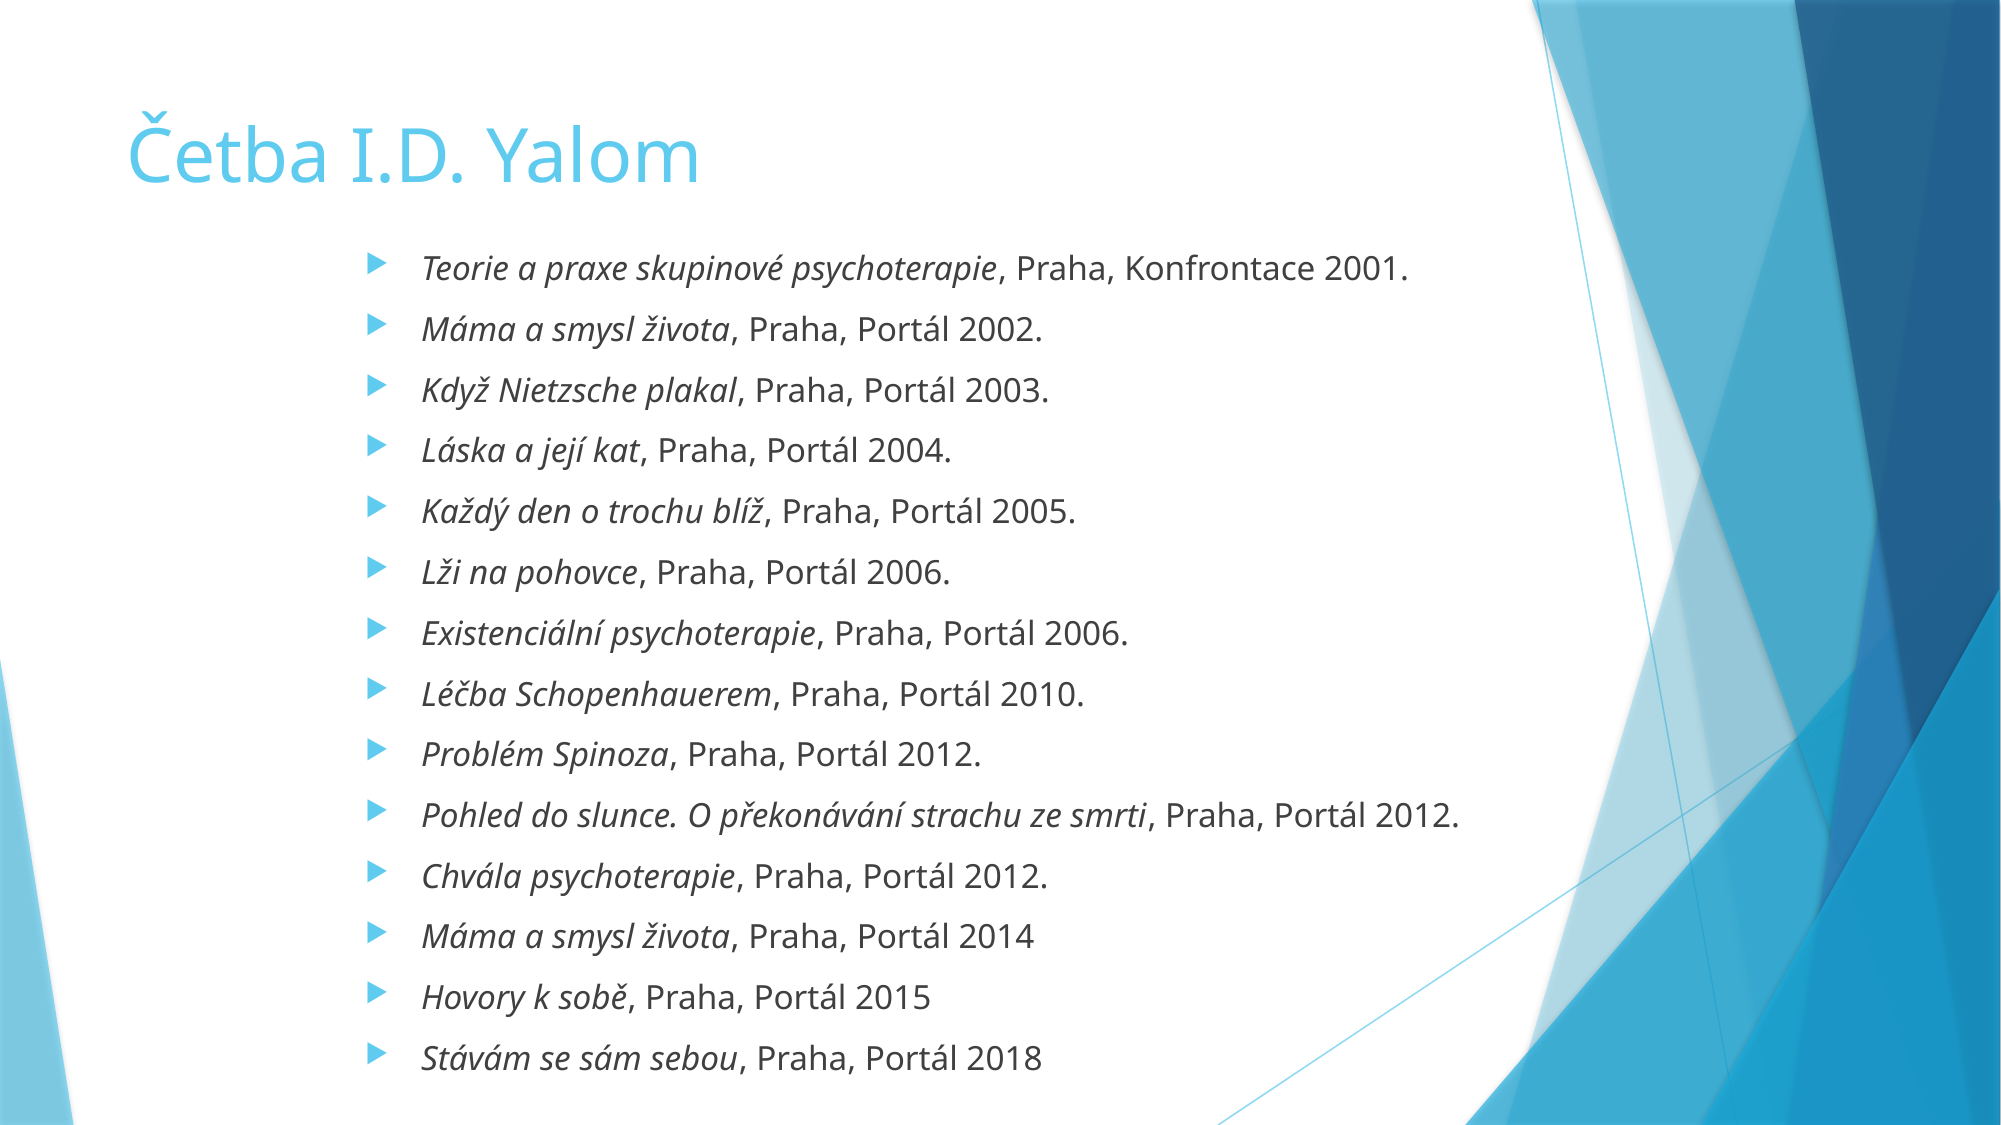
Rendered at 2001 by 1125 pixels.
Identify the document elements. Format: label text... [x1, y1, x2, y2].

title Četba I.D. Yalom [111, 99, 1522, 317]
list Teorie a praxe skupinové psychoterapie, Praha, Konfrontace 2001. Máma a smysl života, Praha, Portál 2002. Když Nietzsche plakal, Praha, Portál 2003. Láska a její kat, Praha, Portál 2004. Každý den o trochu blíž, Praha, Portál 2005. Lži na pohovce, Praha, Portál 2006. Existenciální psychoterapie, Praha, Portál 2006. Léčba Schopenhauerem, Praha, Portál 2010. Problém Spinoza, Praha, Portál 2012. Pohled do slunce. O překonávání strachu ze smrti, Praha, Portál 2012. Chvála psychoterapie, Praha, Portál 2012. Máma a smysl života, Praha, Portál 2014 Hovory k sobě, Praha, Portál 2015 Stávám se sám sebou, Praha, Portál 2018 [350, 239, 1686, 1125]
